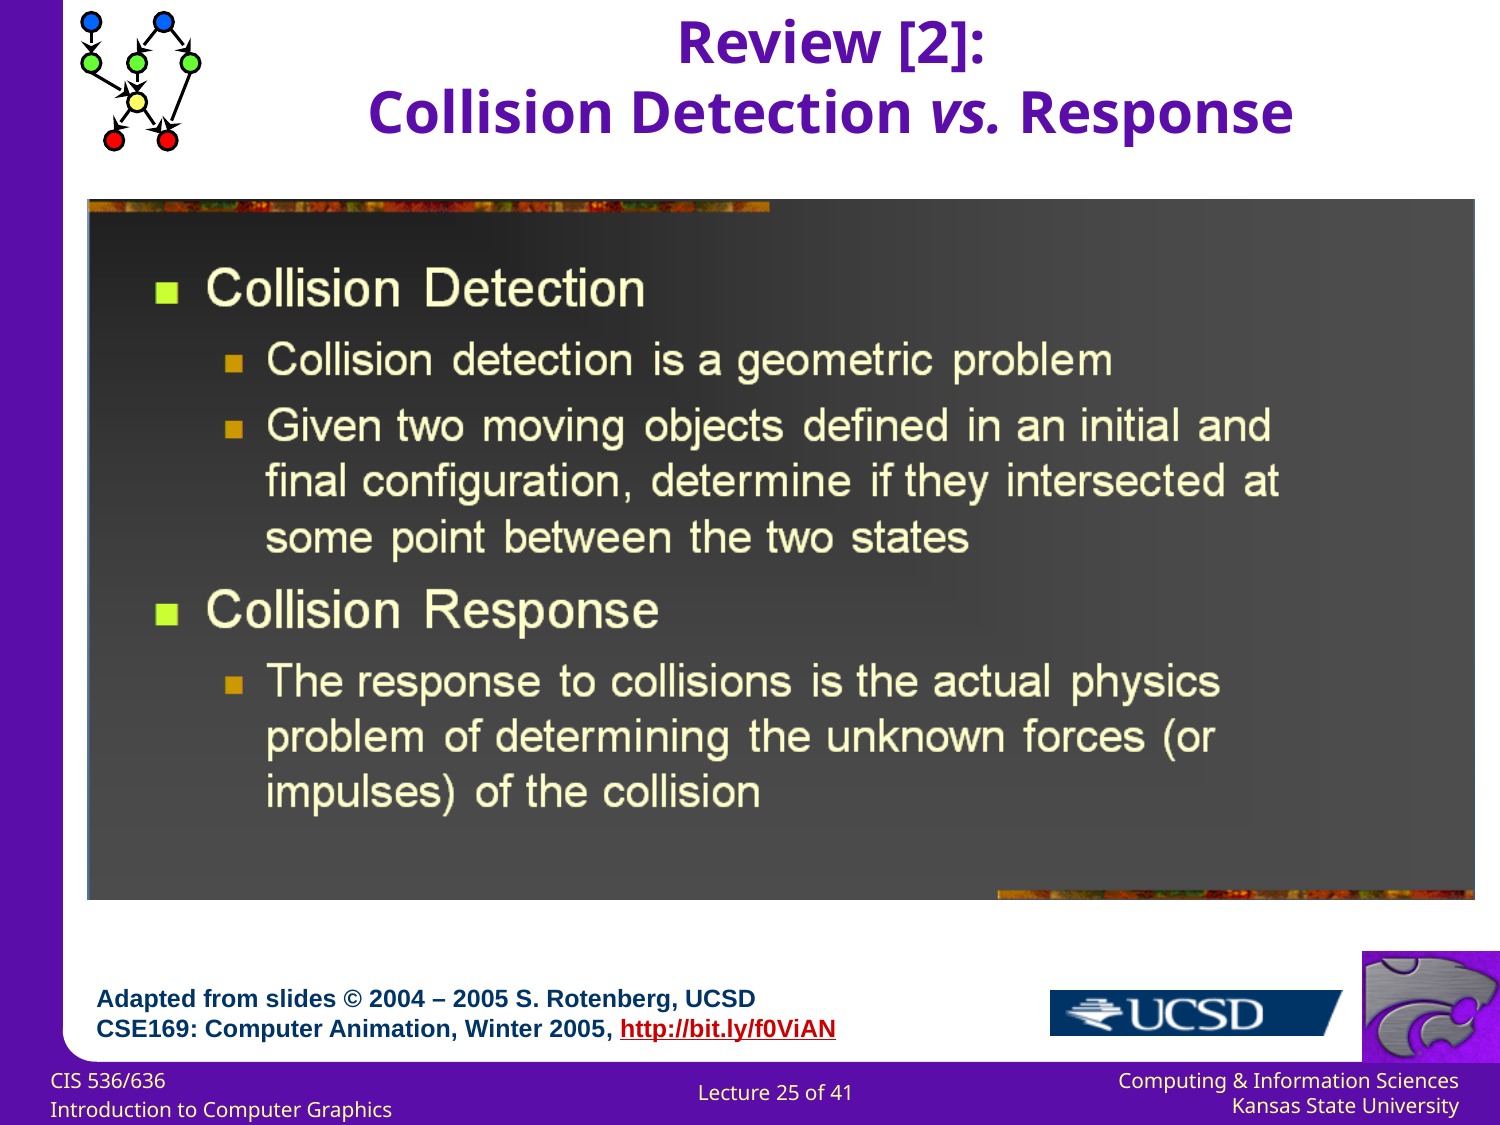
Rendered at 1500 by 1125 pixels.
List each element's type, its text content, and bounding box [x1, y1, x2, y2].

picture [1049, 989, 1343, 1036]
picture [86, 199, 1476, 901]
text_box Adapted from slides © 2004 – 2005 S. Rotenberg, UCSD CSE169: Computer Animation, Winter 2005, http://bit.ly/f0ViAN [81, 974, 852, 1050]
text_box Review [2]: Collision Detection vs. Response [187, 12, 1475, 138]
picture [1362, 951, 1500, 1063]
